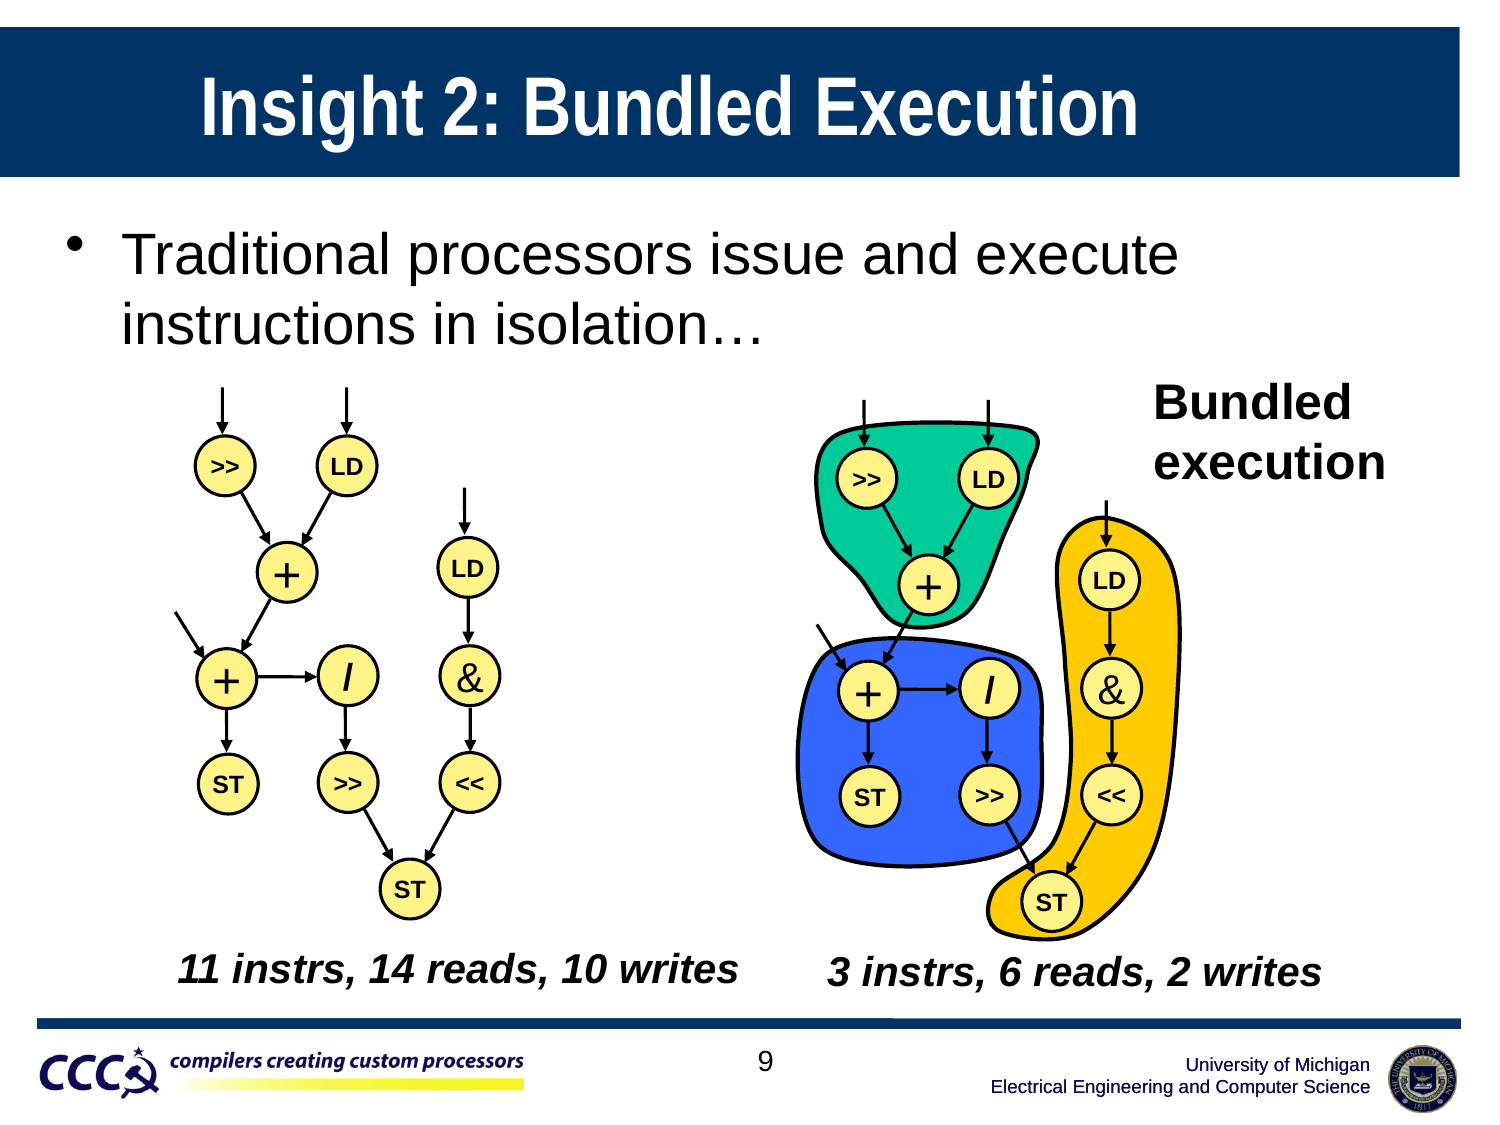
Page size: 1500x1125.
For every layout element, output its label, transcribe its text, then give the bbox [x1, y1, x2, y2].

text_box [1146, 534, 1180, 865]
slide_number 9 [590, 1034, 941, 1113]
text_box 3 instrs, 6 reads, 2 writes [812, 937, 1350, 1003]
title Insight 2: Bundled Execution [33, 29, 1309, 175]
text_box [797, 678, 811, 834]
text_box Bundled execution [1138, 362, 1402, 498]
list Traditional processors issue and execute instructions in isolation… [49, 208, 1326, 988]
picture [37, 1046, 524, 1102]
text_box 11 instrs, 14 reads, 10 writes [162, 934, 806, 1000]
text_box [175, 387, 501, 920]
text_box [816, 399, 1142, 932]
